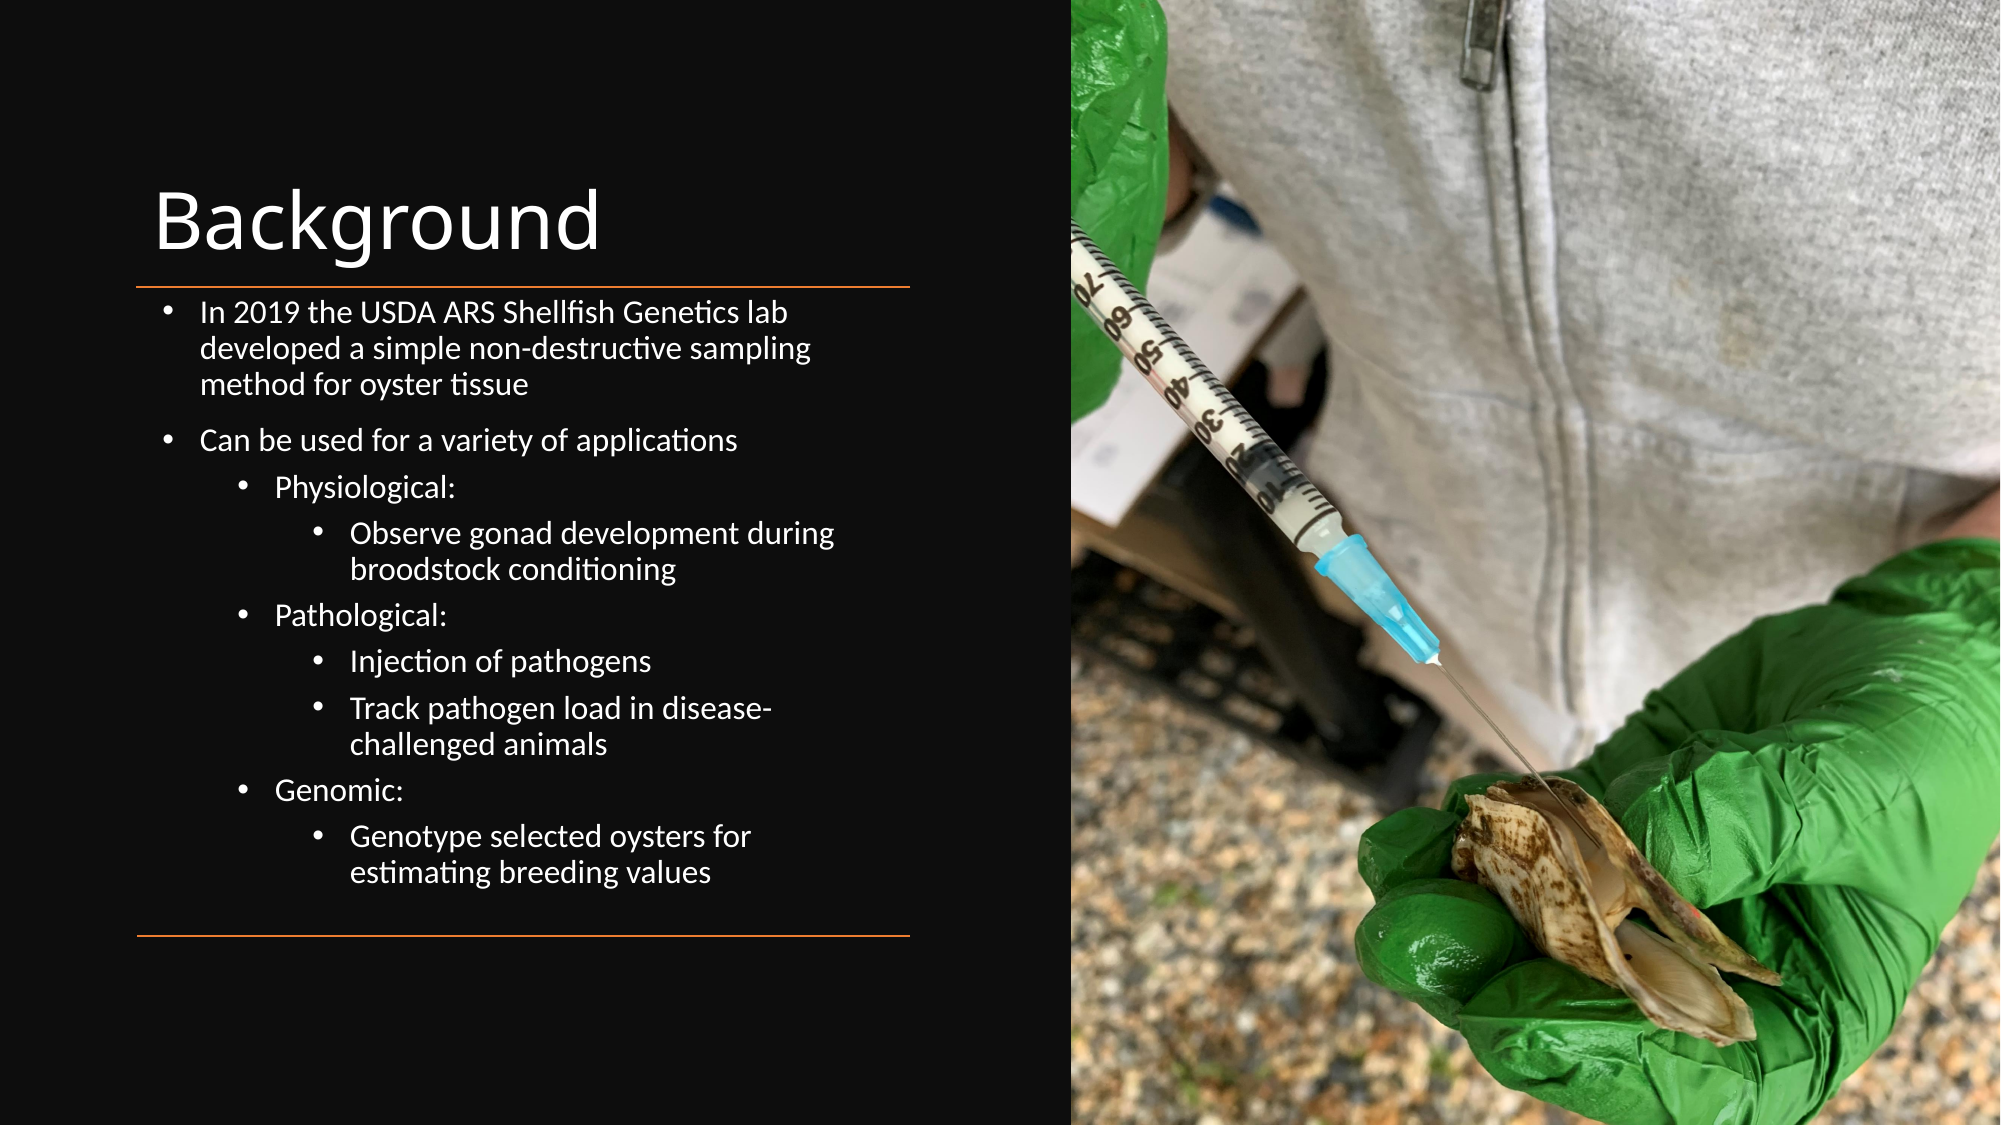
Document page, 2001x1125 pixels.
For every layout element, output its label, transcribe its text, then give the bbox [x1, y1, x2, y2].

title Background [137, 73, 910, 275]
picture [972, 1, 2001, 1125]
list In 2019 the USDA ARS Shellfish Genetics lab developed a simple non-destructive sampling method for oyster tissue Can be used for a variety of applications Physiological: Observe gonad development during broodstock conditioning Pathological: Injection of pathogens Track pathogen load in disease-challenged animals Genomic: Genotype selected oysters for estimating breeding values [147, 288, 900, 886]
text_box [0, 0, 1071, 1125]
